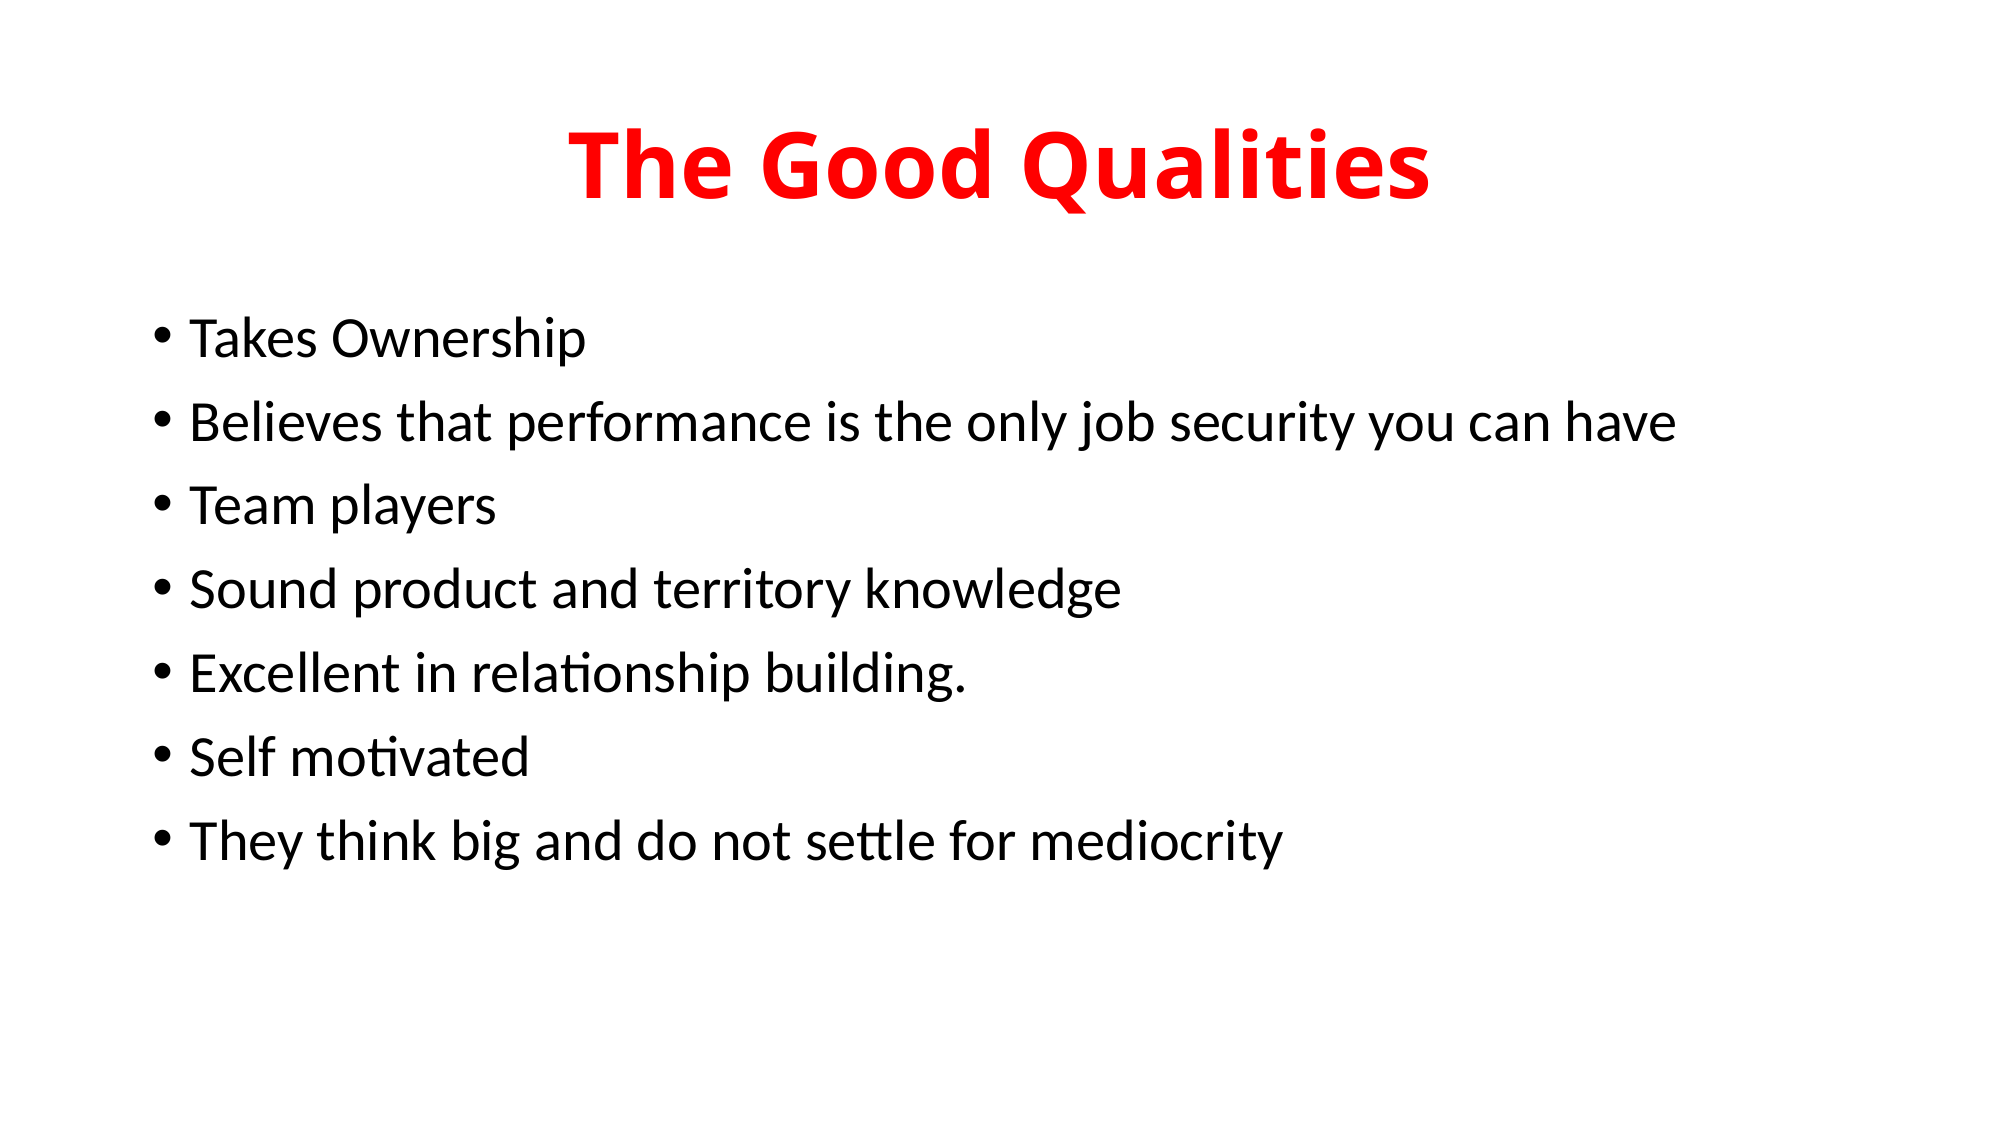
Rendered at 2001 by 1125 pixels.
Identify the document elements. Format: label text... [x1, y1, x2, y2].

list Takes Ownership Believes that performance is the only job security you can have Team players Sound product and territory knowledge Excellent in relationship building. Self motivated They think big and do not settle for mediocrity [137, 299, 1863, 1014]
title The Good Qualities [137, 59, 1863, 278]
